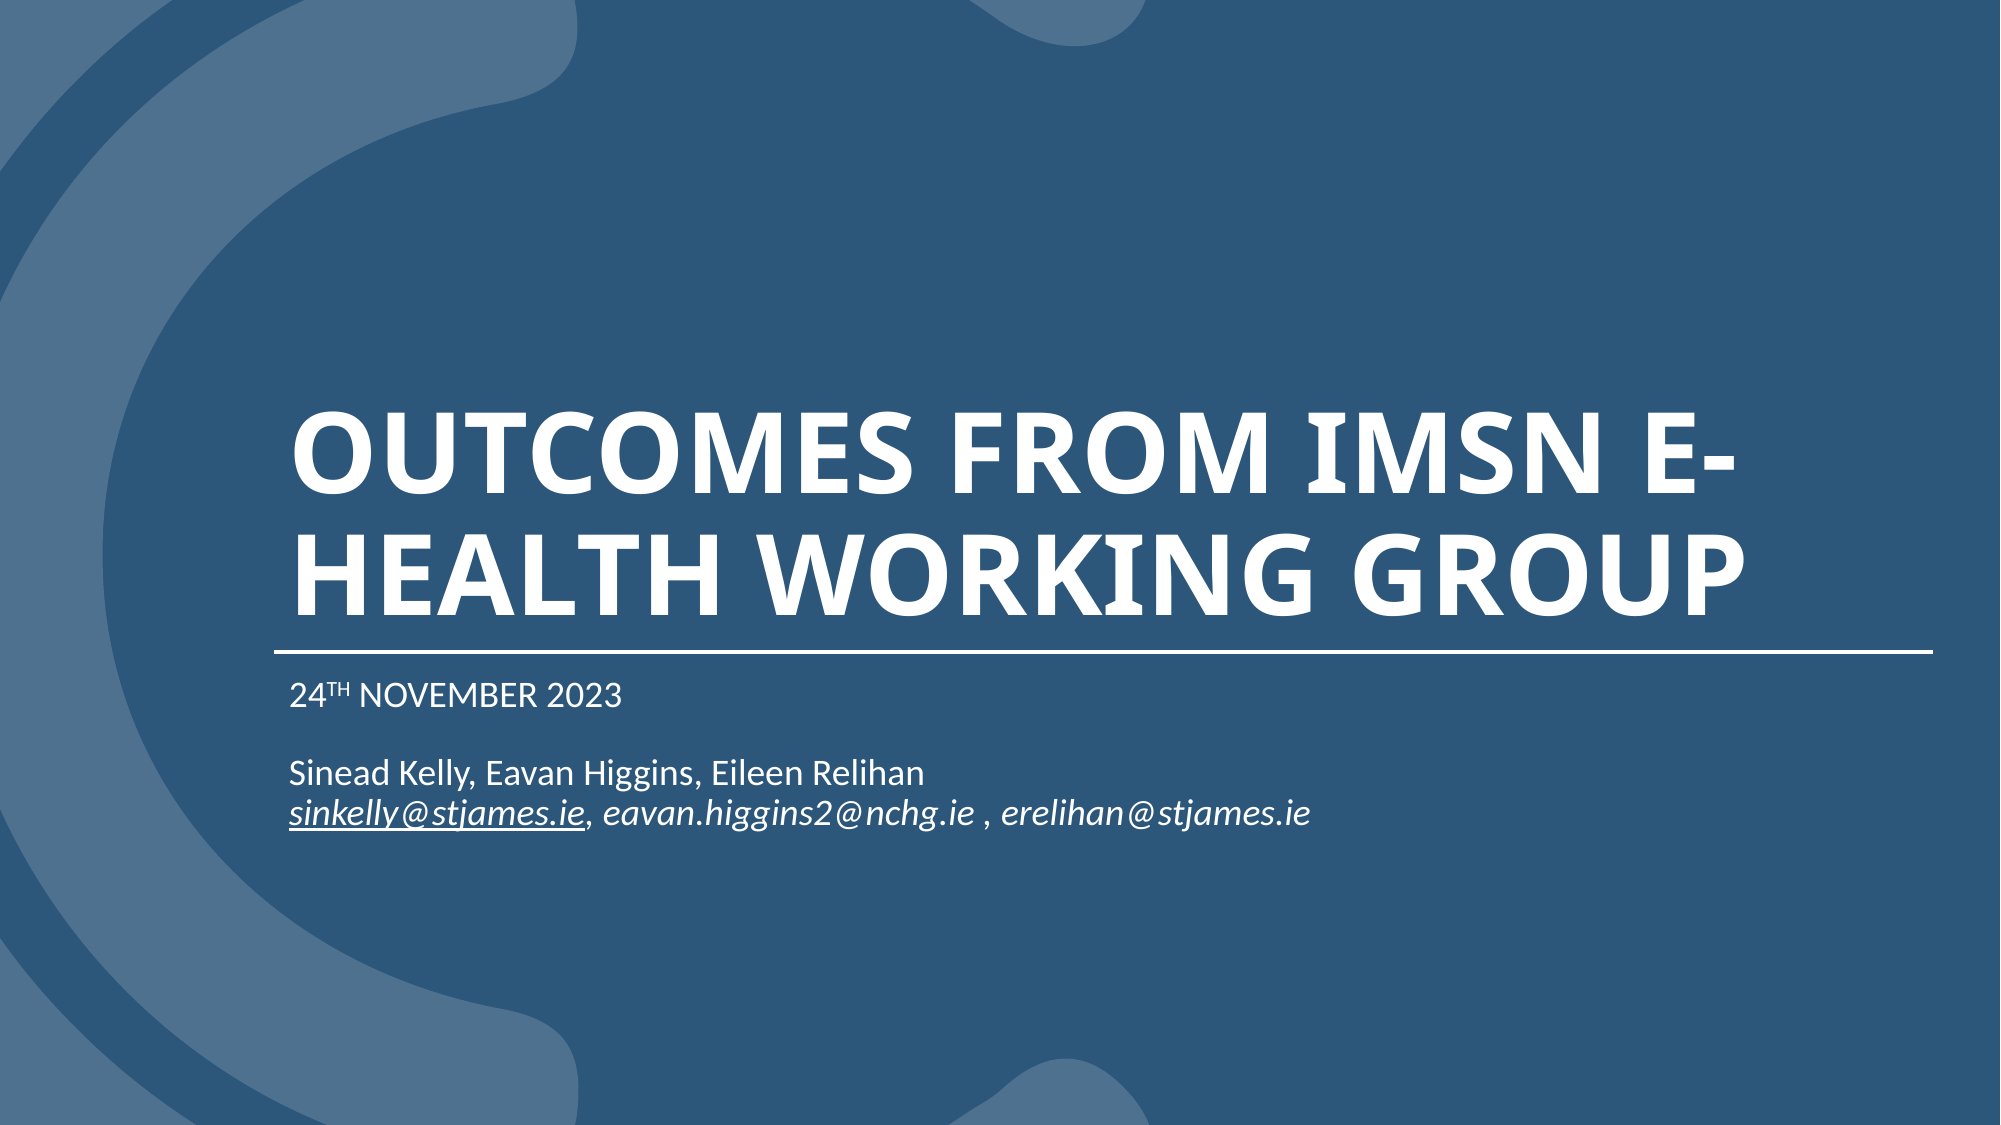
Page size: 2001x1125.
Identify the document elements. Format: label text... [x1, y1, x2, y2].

title Outcomes from IMSN E-HEALTH WORKING GROUP [273, 381, 1902, 648]
subtitle 24th November 2023 Sinead Kelly, Eavan Higgins, Eileen Relihan sinkelly@stjames.ie, eavan.higgins2@nchg.ie , erelihan@stjames.ie [273, 667, 1444, 858]
